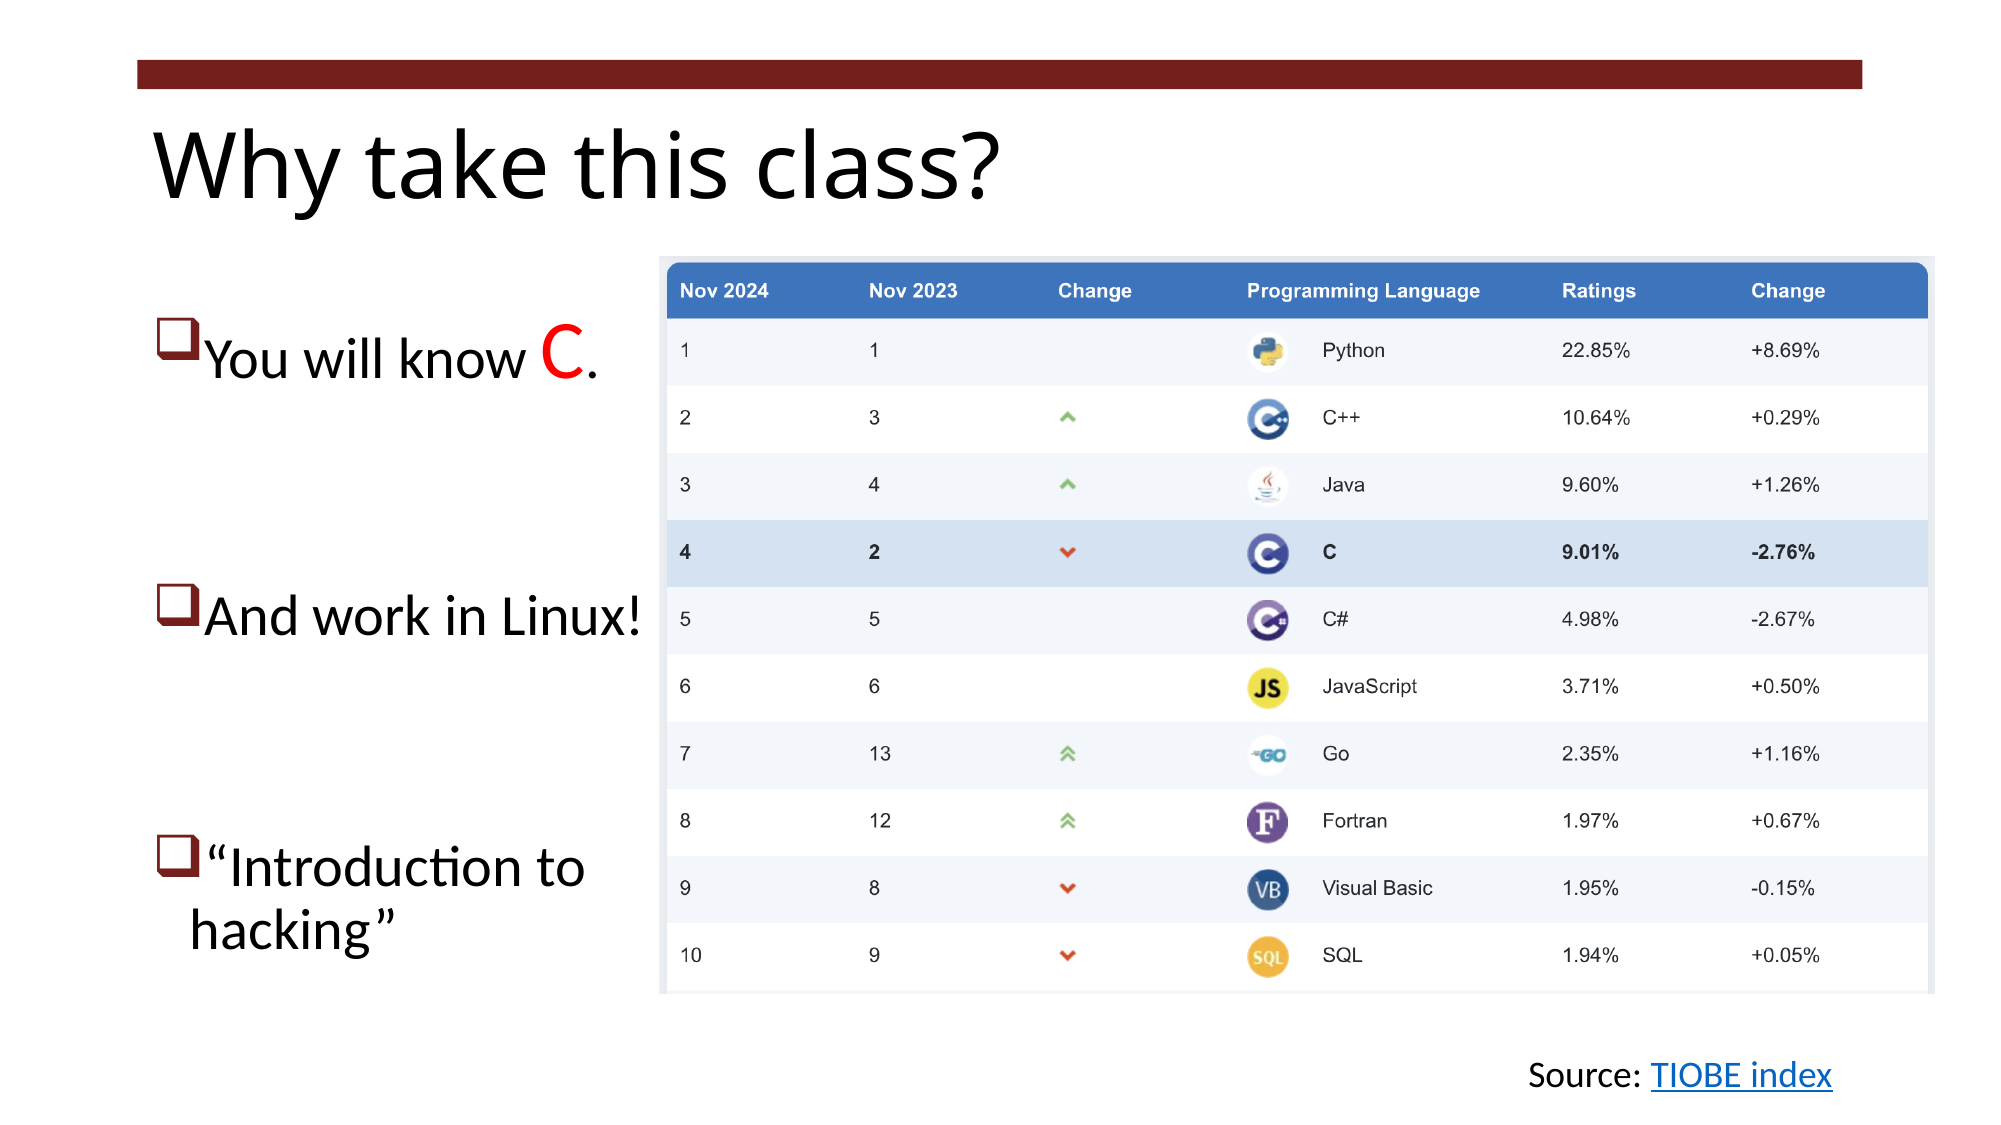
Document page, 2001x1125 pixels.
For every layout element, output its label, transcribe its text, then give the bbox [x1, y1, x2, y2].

text_box Source: TIOBE index [1513, 1042, 1964, 1103]
picture [659, 256, 1935, 994]
list You will know C. And work in Linux! “Introduction to hacking” [137, 299, 703, 1103]
title Why take this class? [137, 59, 1863, 278]
